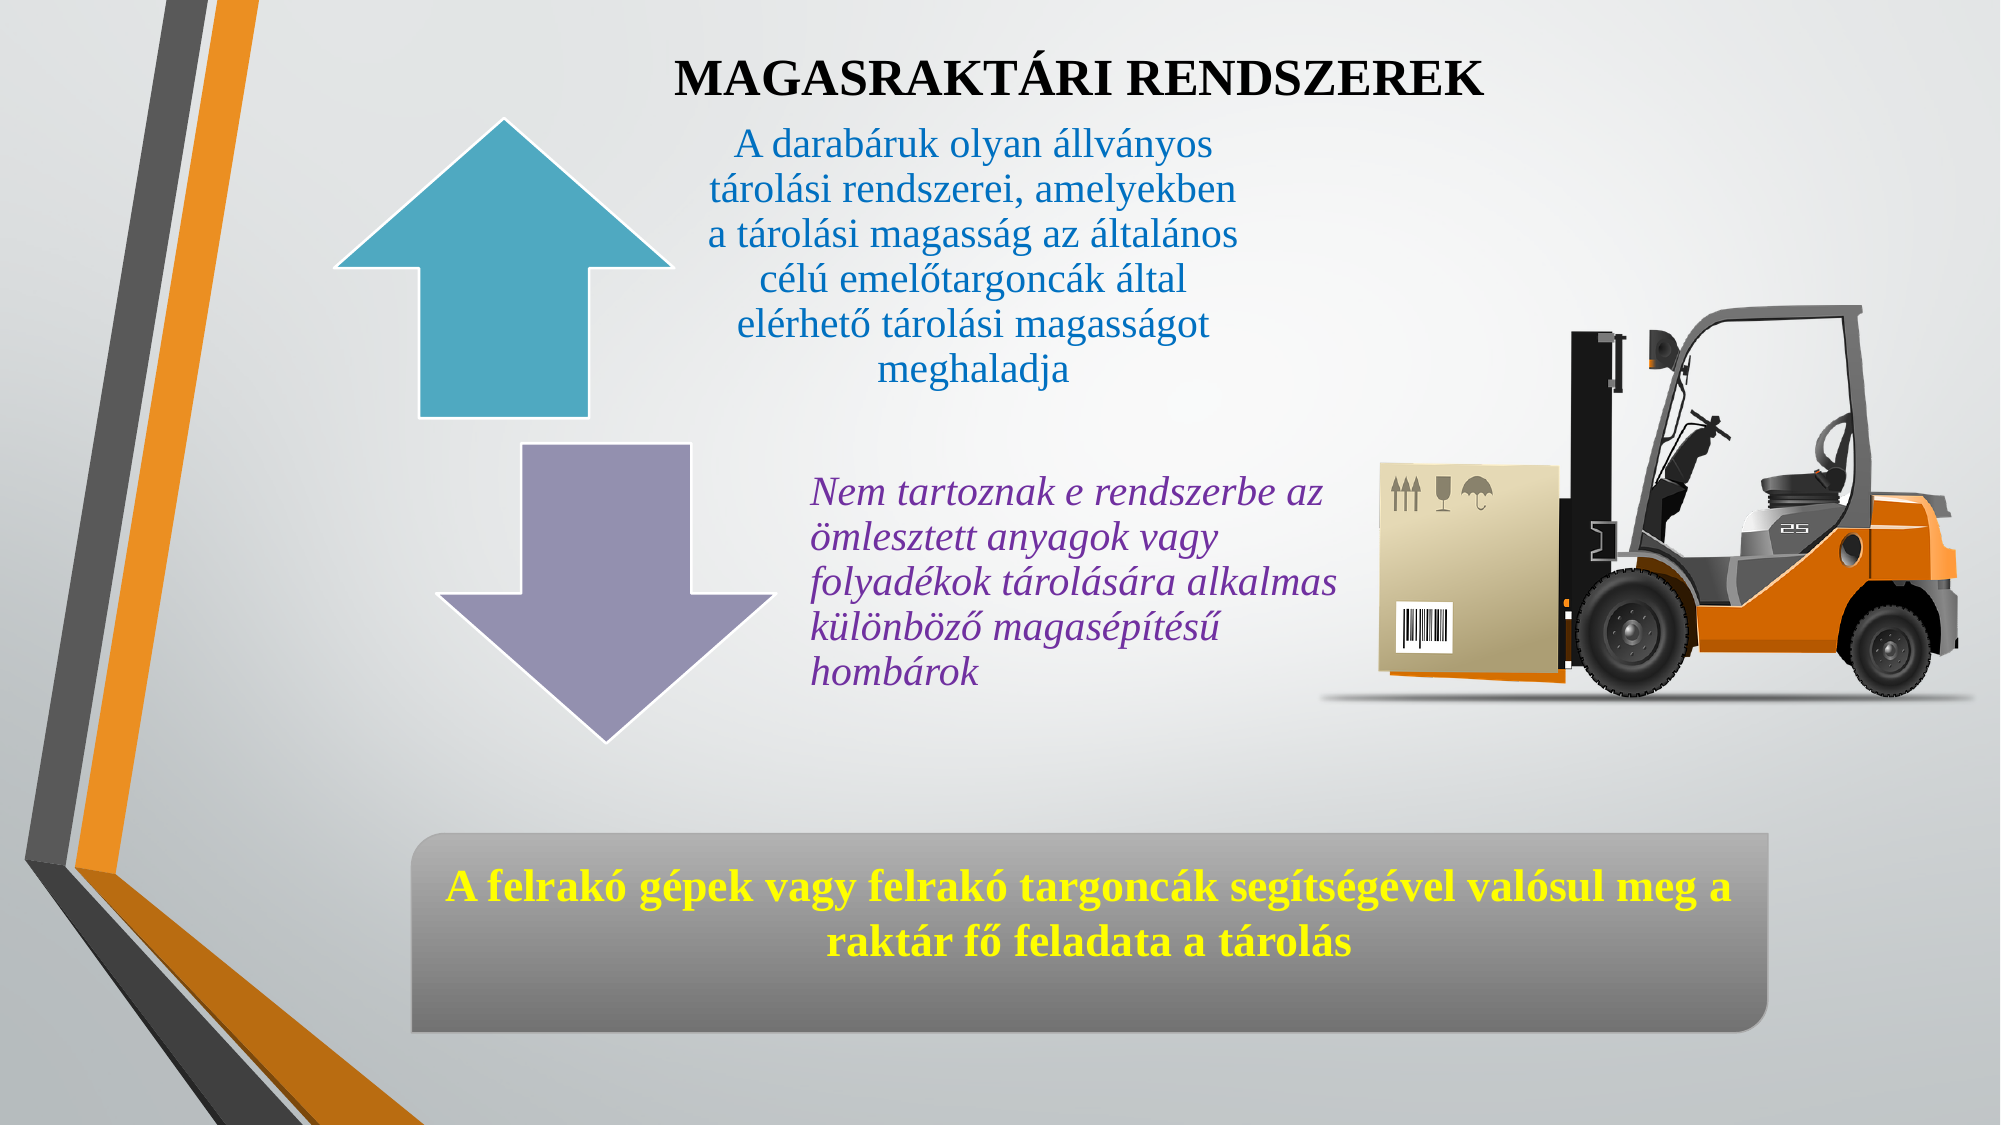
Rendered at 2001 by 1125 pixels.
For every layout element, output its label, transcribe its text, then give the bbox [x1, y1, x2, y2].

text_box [332, 117, 1366, 744]
text_box A felrakó gépek vagy felrakó targoncák segítségével valósul meg a raktár fő feladata a tárolás [410, 832, 1769, 1034]
text_box MAGASRAKTÁRI RENDSZEREK [580, 36, 1580, 114]
picture [1314, 305, 1980, 707]
